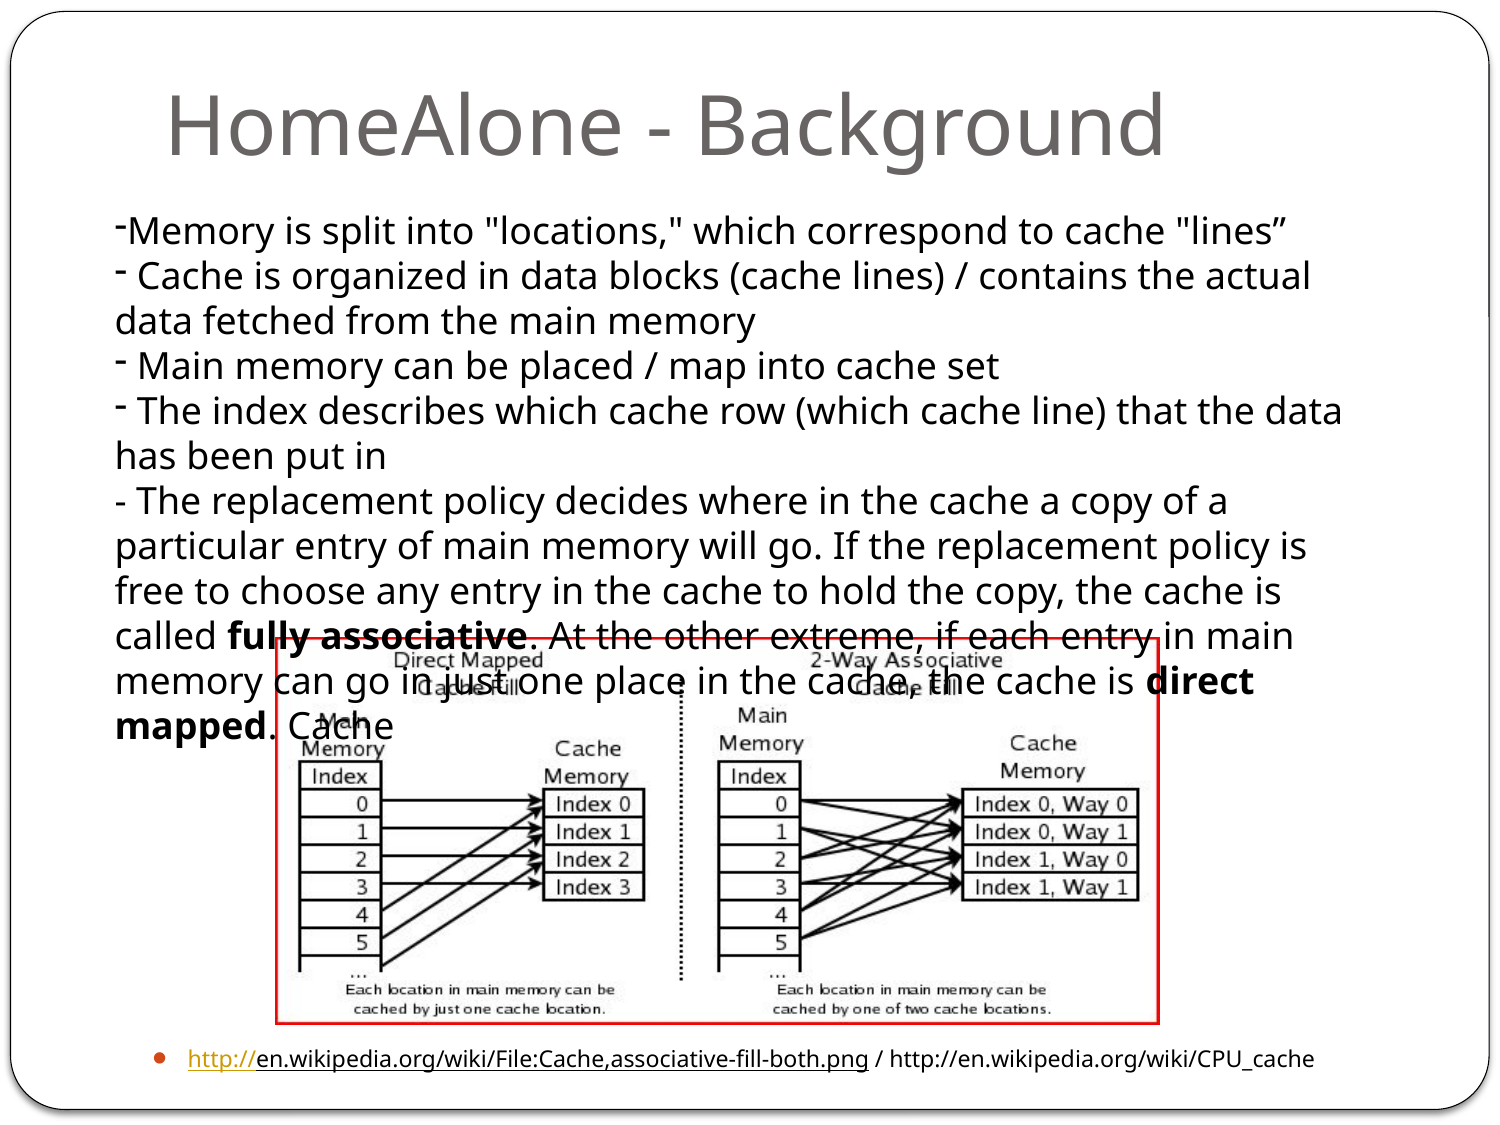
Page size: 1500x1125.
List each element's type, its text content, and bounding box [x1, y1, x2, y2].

list http://en.wikipedia.org/wiki/File:Cache,associative-fill-both.png / http://en.wikipedia.org/wiki/CPU_cache [137, 1037, 1413, 1100]
text_box Memory is split into "locations," which correspond to cache "lines” Cache is organized in data blocks (cache lines) / contains the actual data fetched from the main memory Main memory can be placed / map into cache set The index describes which cache row (which cache line) that the data has been put in - The replacement policy decides where in the cache a copy of a particular entry of main memory will go. If the replacement policy is free to choose any entry in the cache to hold the copy, the cache is called fully associative. At the other extreme, if each entry in main memory can go in just one place in the cache, the cache is direct mapped. Cache [99, 199, 1388, 755]
picture [274, 637, 1160, 1026]
title HomeAlone - Background [150, 45, 1425, 188]
